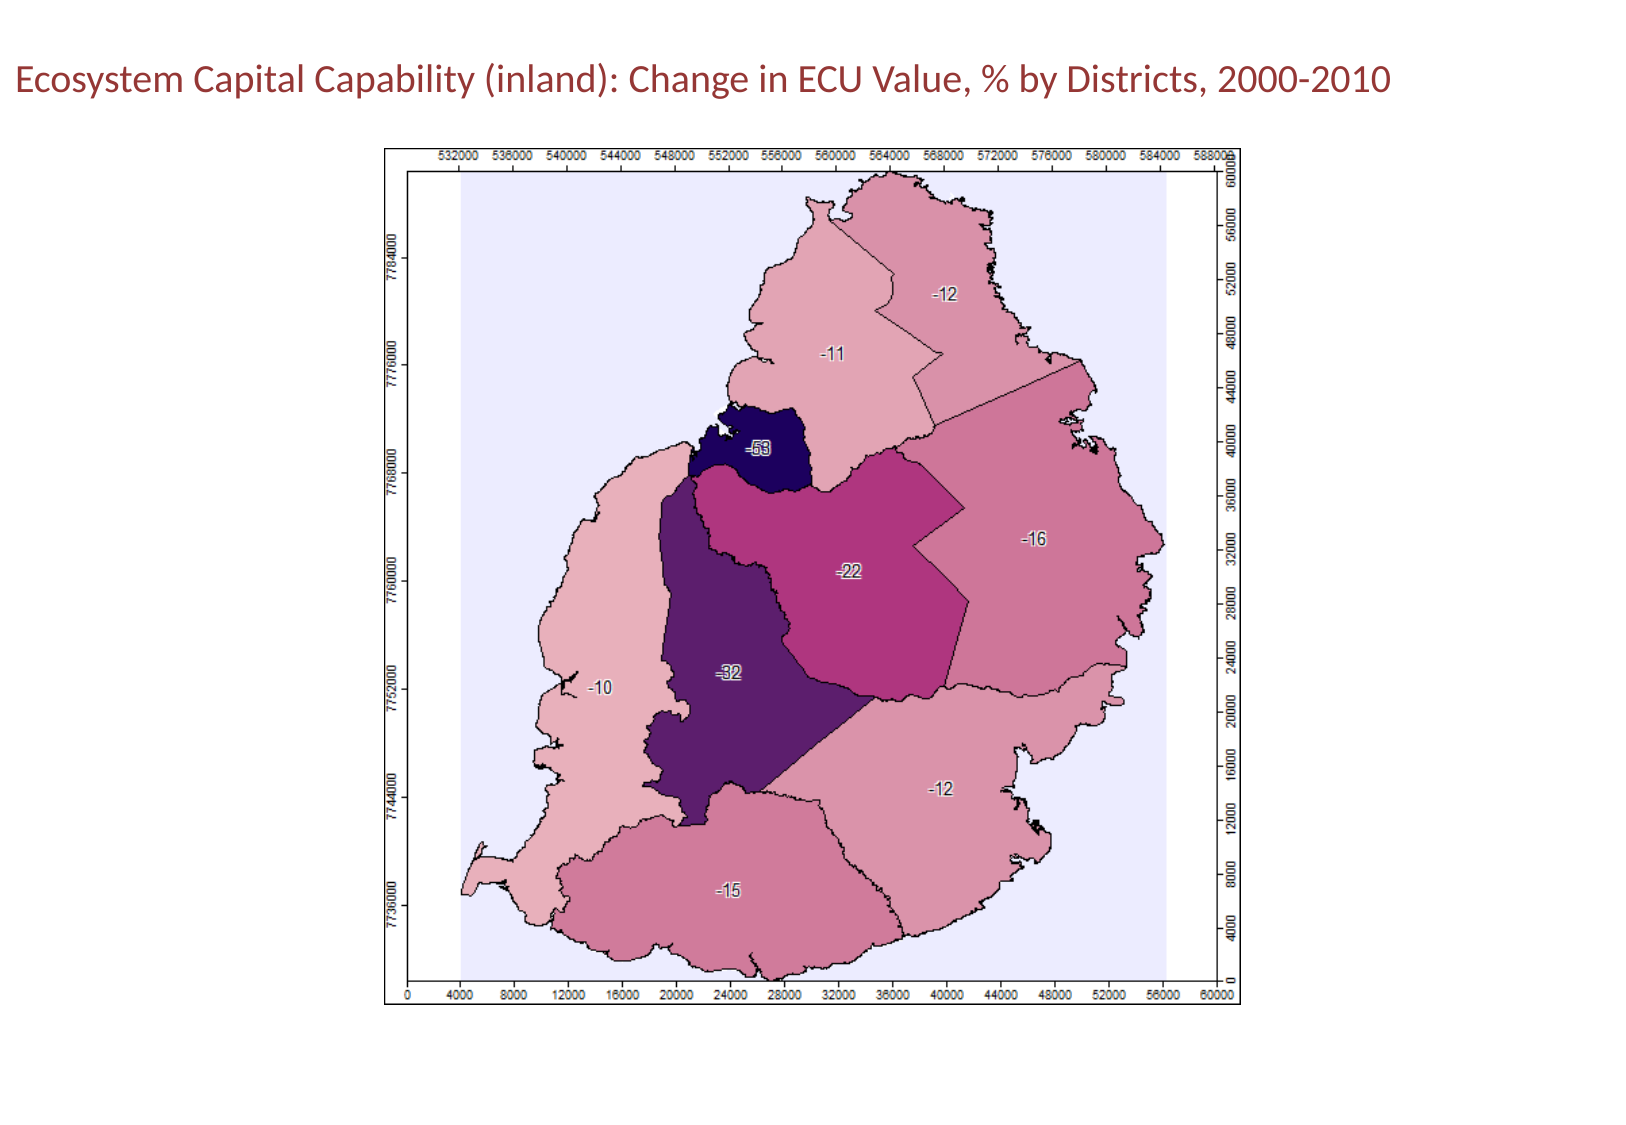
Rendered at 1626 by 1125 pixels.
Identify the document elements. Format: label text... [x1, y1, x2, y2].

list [384, 148, 1241, 1006]
title Ecosystem Capital Capability (inland): Change in ECU Value, % by Districts, 2000-2010 [0, 30, 1625, 124]
